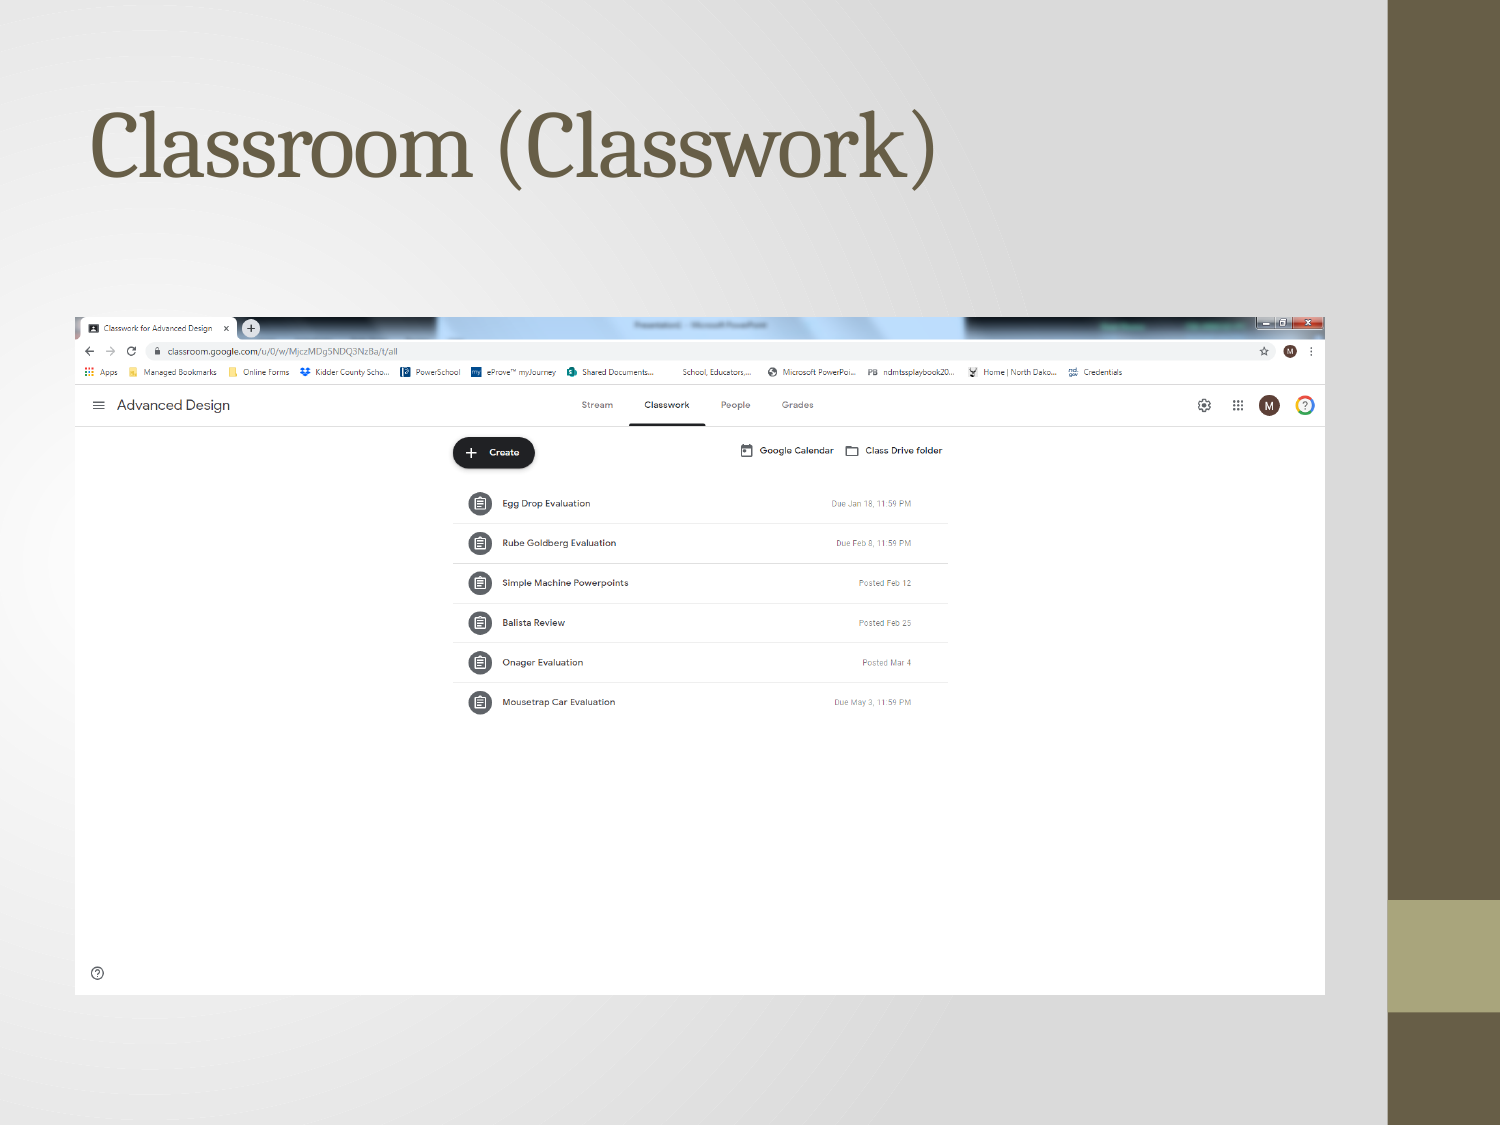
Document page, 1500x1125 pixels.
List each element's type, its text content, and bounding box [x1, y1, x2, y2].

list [74, 317, 1326, 996]
title Classroom (Classwork) [75, 45, 1325, 233]
